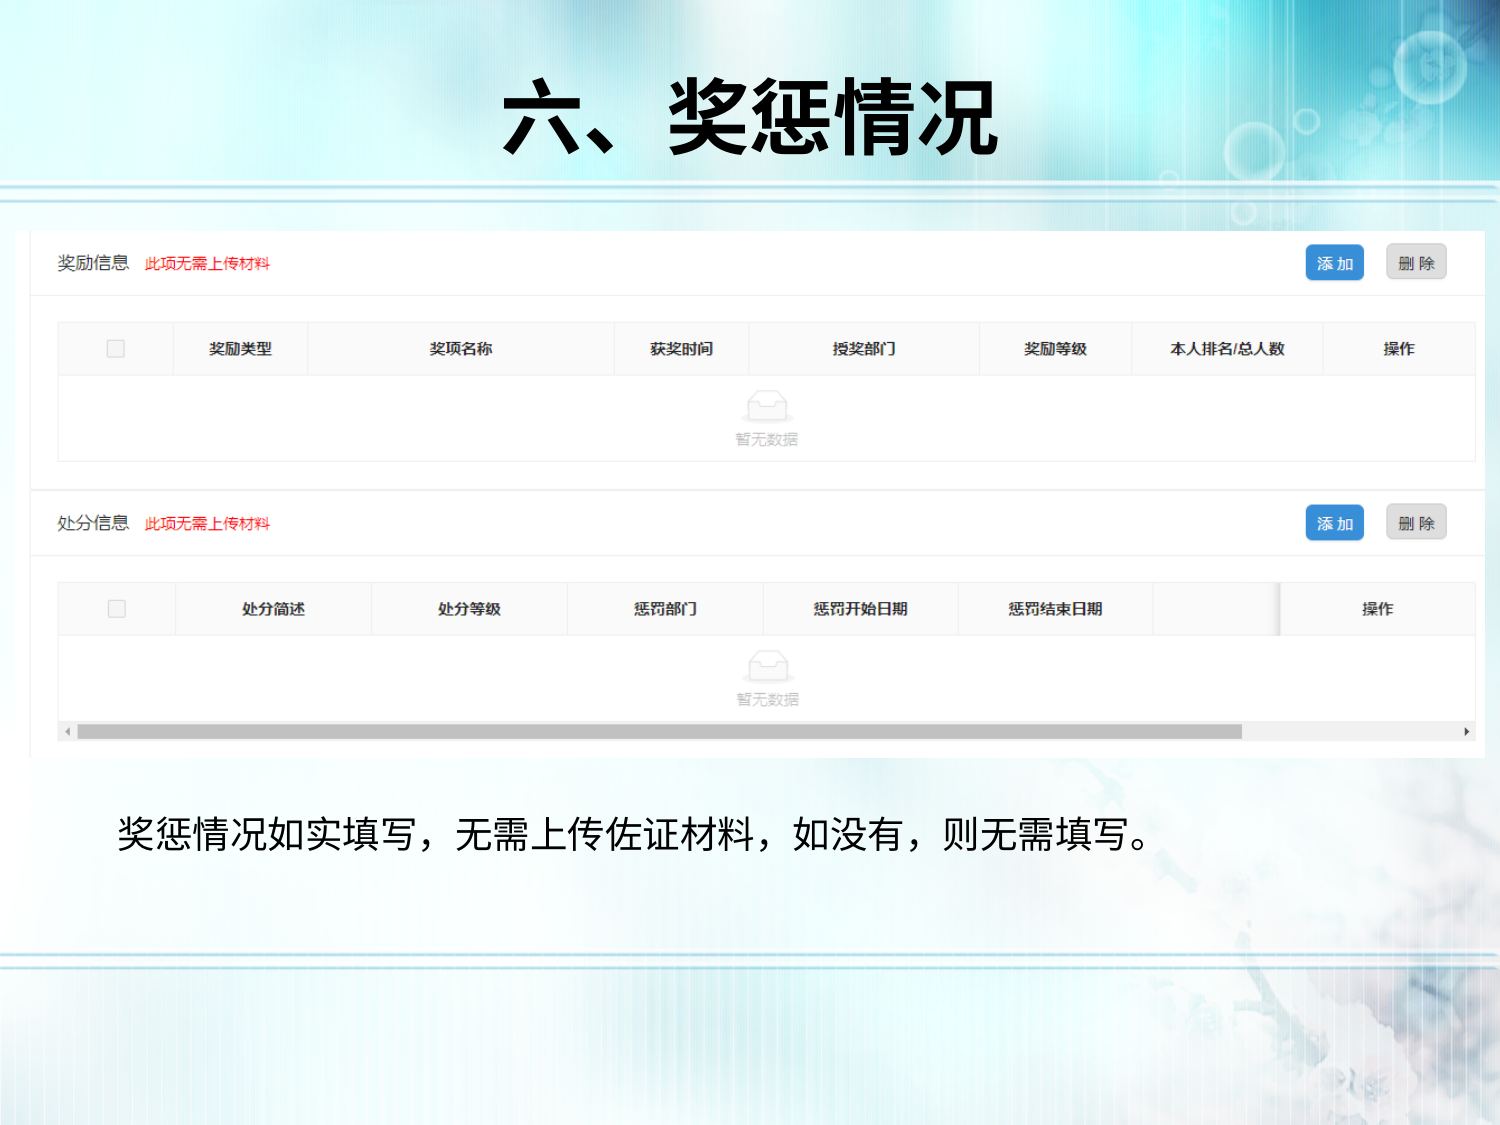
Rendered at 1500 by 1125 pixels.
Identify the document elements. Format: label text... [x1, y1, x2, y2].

text_box 奖惩情况如实填写，无需上传佐证材料，如没有，则无需填写。 [103, 803, 1457, 864]
title 六、奖惩情况 [74, 45, 1426, 185]
picture [0, 0, 1500, 1125]
